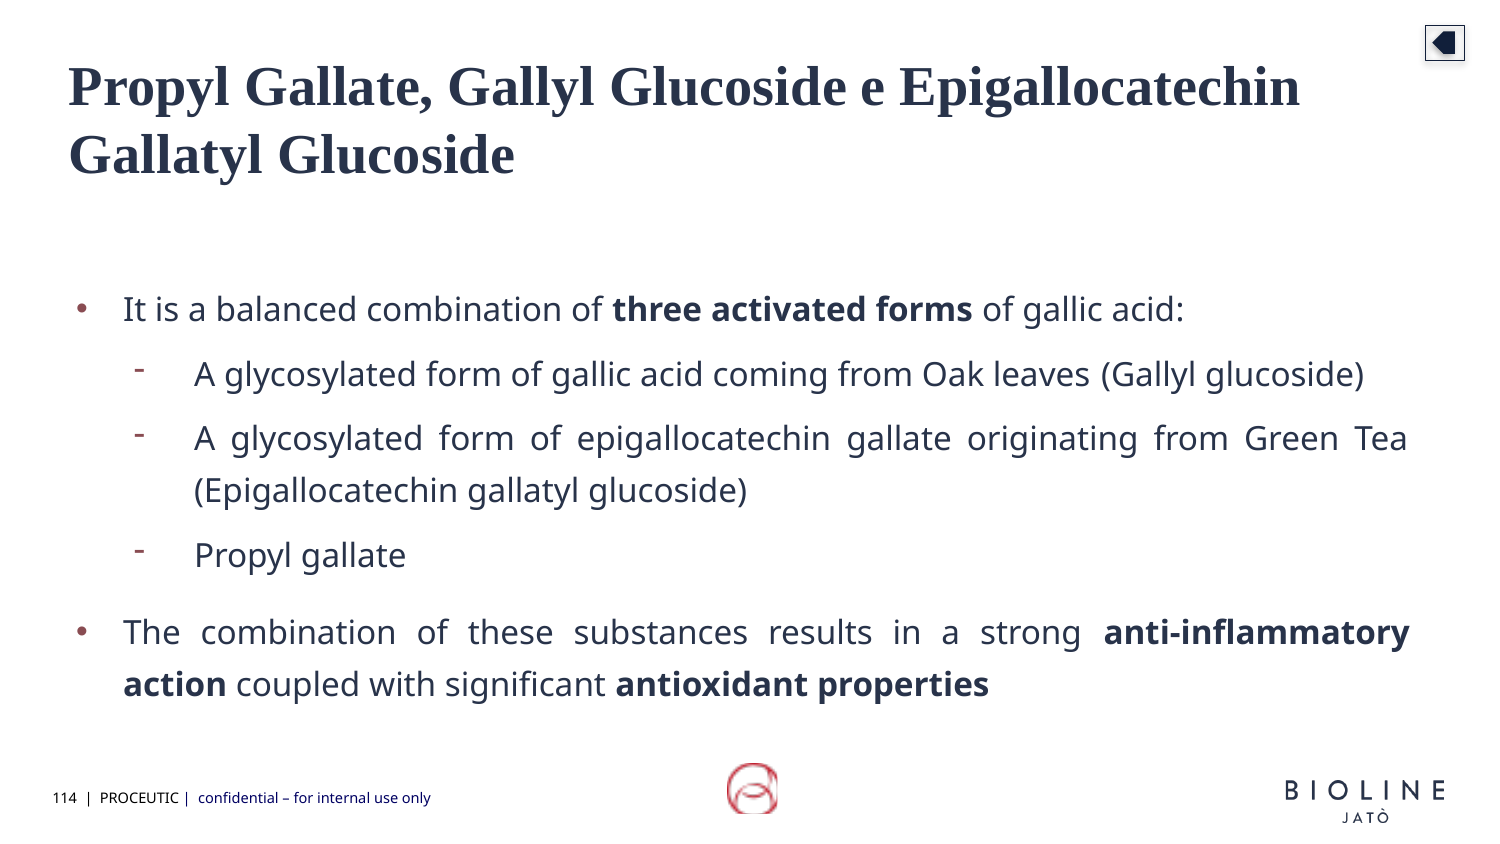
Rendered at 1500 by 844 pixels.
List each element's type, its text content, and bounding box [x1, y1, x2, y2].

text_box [1425, 24, 1465, 61]
text_box Propyl Gallate, Gallyl Glucoside e Epigallocatechin Gallatyl Glucoside [54, 41, 1444, 197]
text_box It is a balanced combination of three activated forms of gallic acid: A glycosylated form of gallic acid coming from Oak leaves (Gallyl glucoside) A glycosylated form of epigallocatechin gallate originating from Green Tea (Epigallocatechin gallatyl glucoside) Propyl gallate The combination of these substances results in a strong anti-inflammatory action coupled with significant antioxidant properties [61, 220, 1425, 759]
